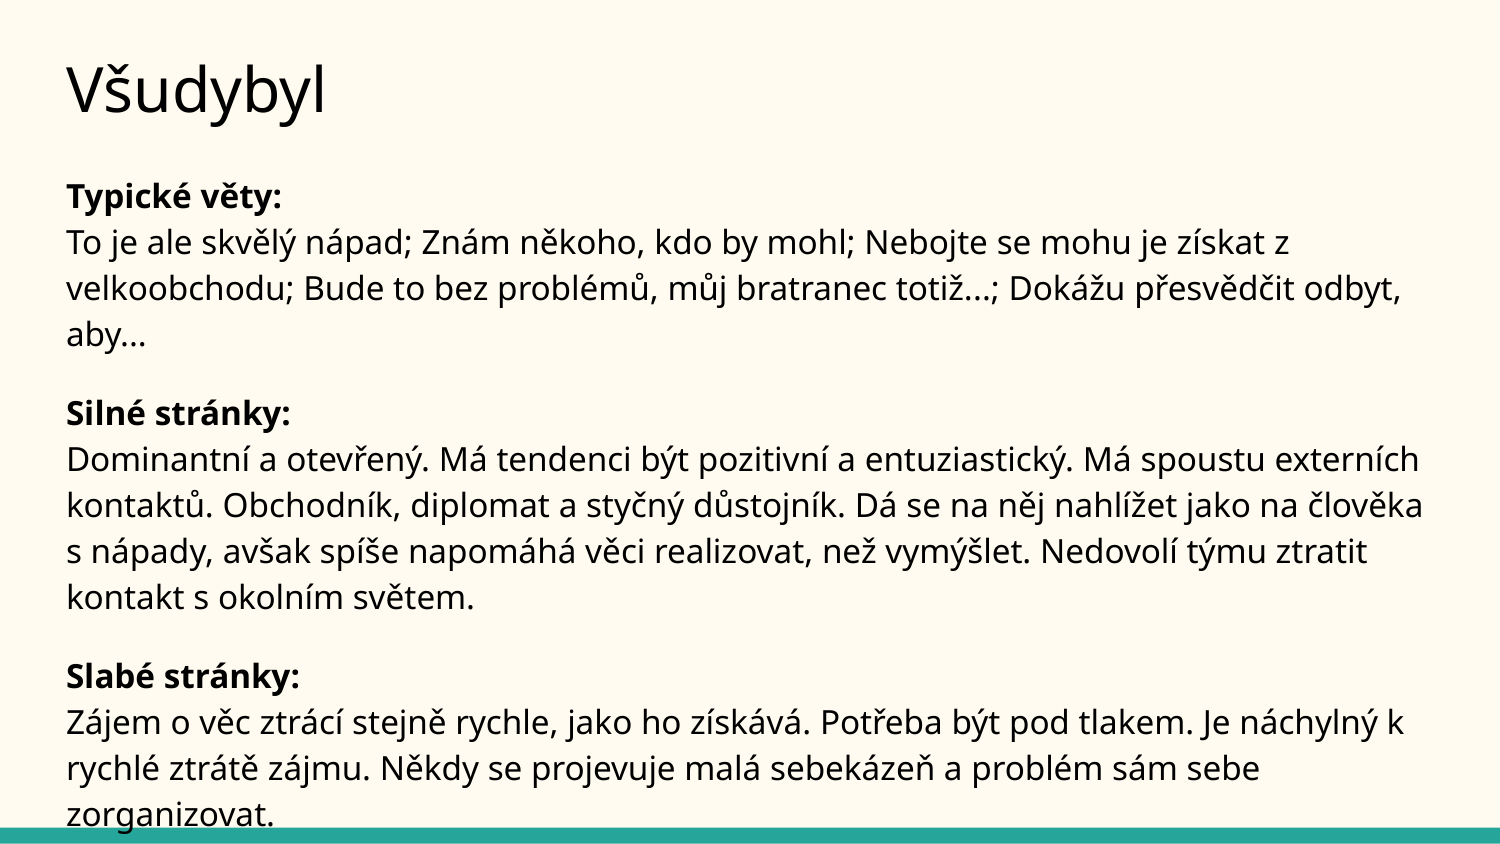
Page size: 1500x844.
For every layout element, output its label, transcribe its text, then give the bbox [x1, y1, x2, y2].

list Typické věty: To je ale skvělý nápad; Znám někoho, kdo by mohl; Nebojte se mohu je získat z velkoobchodu; Bude to bez problémů, můj bratranec totiž...; Dokážu přesvědčit odbyt, aby... Silné stránky: Dominantní a otevřený. Má tendenci být pozitivní a entuziastický. Má spoustu externích kontaktů. Obchodník, diplomat a styčný důstojník. Dá se na něj nahlížet jako na člověka s nápady, avšak spíše napomáhá věci realizovat, než vymýšlet. Nedovolí týmu ztratit kontakt s okolním světem. Slabé stránky: Zájem o věc ztrácí stejně rychle, jako ho získává. Potřeba být pod tlakem. Je náchylný k rychlé ztrátě zájmu. Někdy se projevuje malá sebekázeň a problém sám sebe zorganizovat. [51, 154, 1449, 712]
title Všudybyl [51, 35, 1449, 137]
